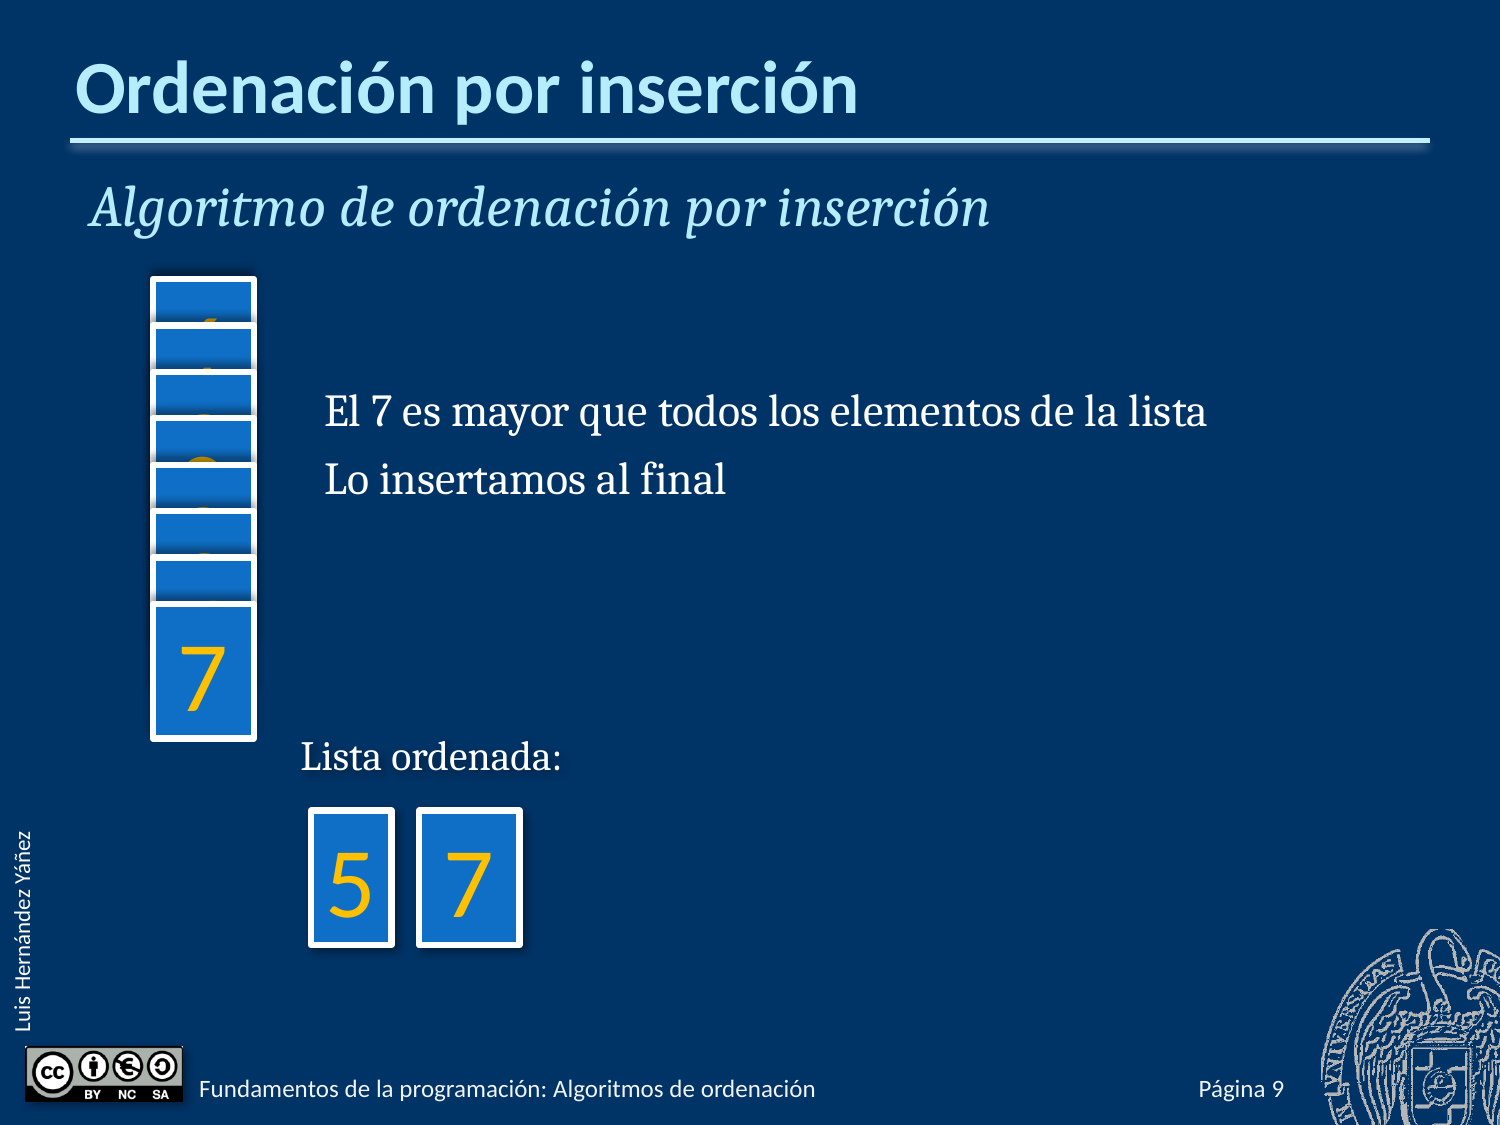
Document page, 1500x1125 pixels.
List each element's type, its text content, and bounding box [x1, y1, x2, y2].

text_box 9 [150, 508, 257, 544]
text_box 2 [150, 462, 257, 498]
text_box 4 [150, 554, 257, 591]
text_box El 7 es mayor que todos los elementos de la lista Lo insertamos al final [307, 371, 1226, 513]
picture [25, 1046, 183, 1102]
title Ordenación por inserción [75, 46, 1425, 129]
text_box 6 [150, 276, 257, 312]
footer Fundamentos de la programación: Algoritmos de ordenación [199, 1042, 1114, 1103]
list Algoritmo de ordenación por inserción [75, 160, 1447, 1000]
text_box 8 [150, 415, 257, 451]
text_box 5 [308, 807, 395, 948]
text_box Lista ordenada: [284, 719, 580, 788]
slide_number Página 657 [1136, 1042, 1285, 1103]
text_box 1 [150, 322, 257, 359]
text_box 3 [150, 369, 257, 405]
picture [1321, 929, 1500, 1125]
text_box 7 [416, 807, 523, 948]
text_box 7 [150, 601, 257, 742]
